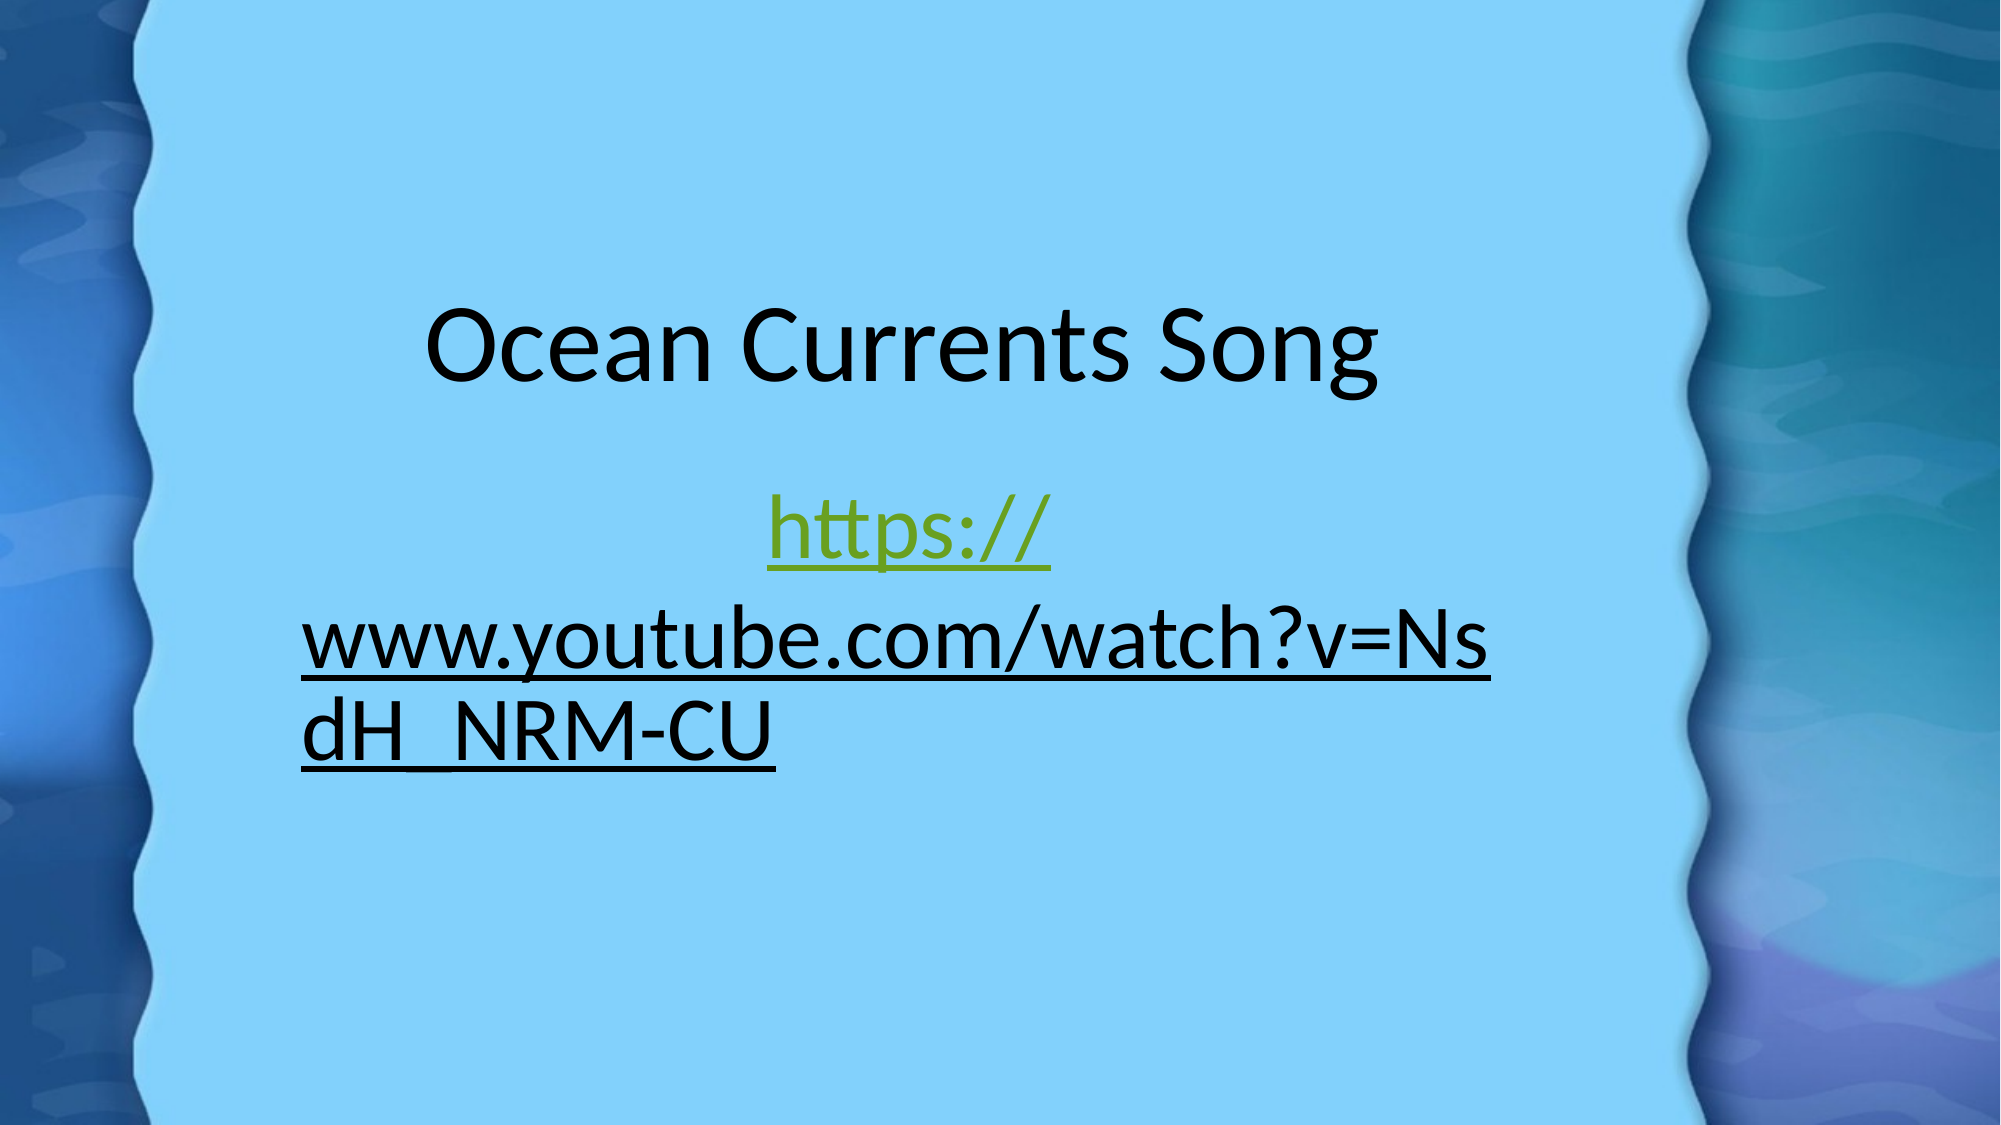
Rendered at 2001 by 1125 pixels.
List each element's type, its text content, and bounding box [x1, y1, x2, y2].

text_box https://www.youtube.com/watch?v=NsdH_NRM-CU [286, 459, 1532, 805]
text_box Ocean Currents Song [274, 261, 1532, 411]
picture [0, 0, 2001, 1125]
